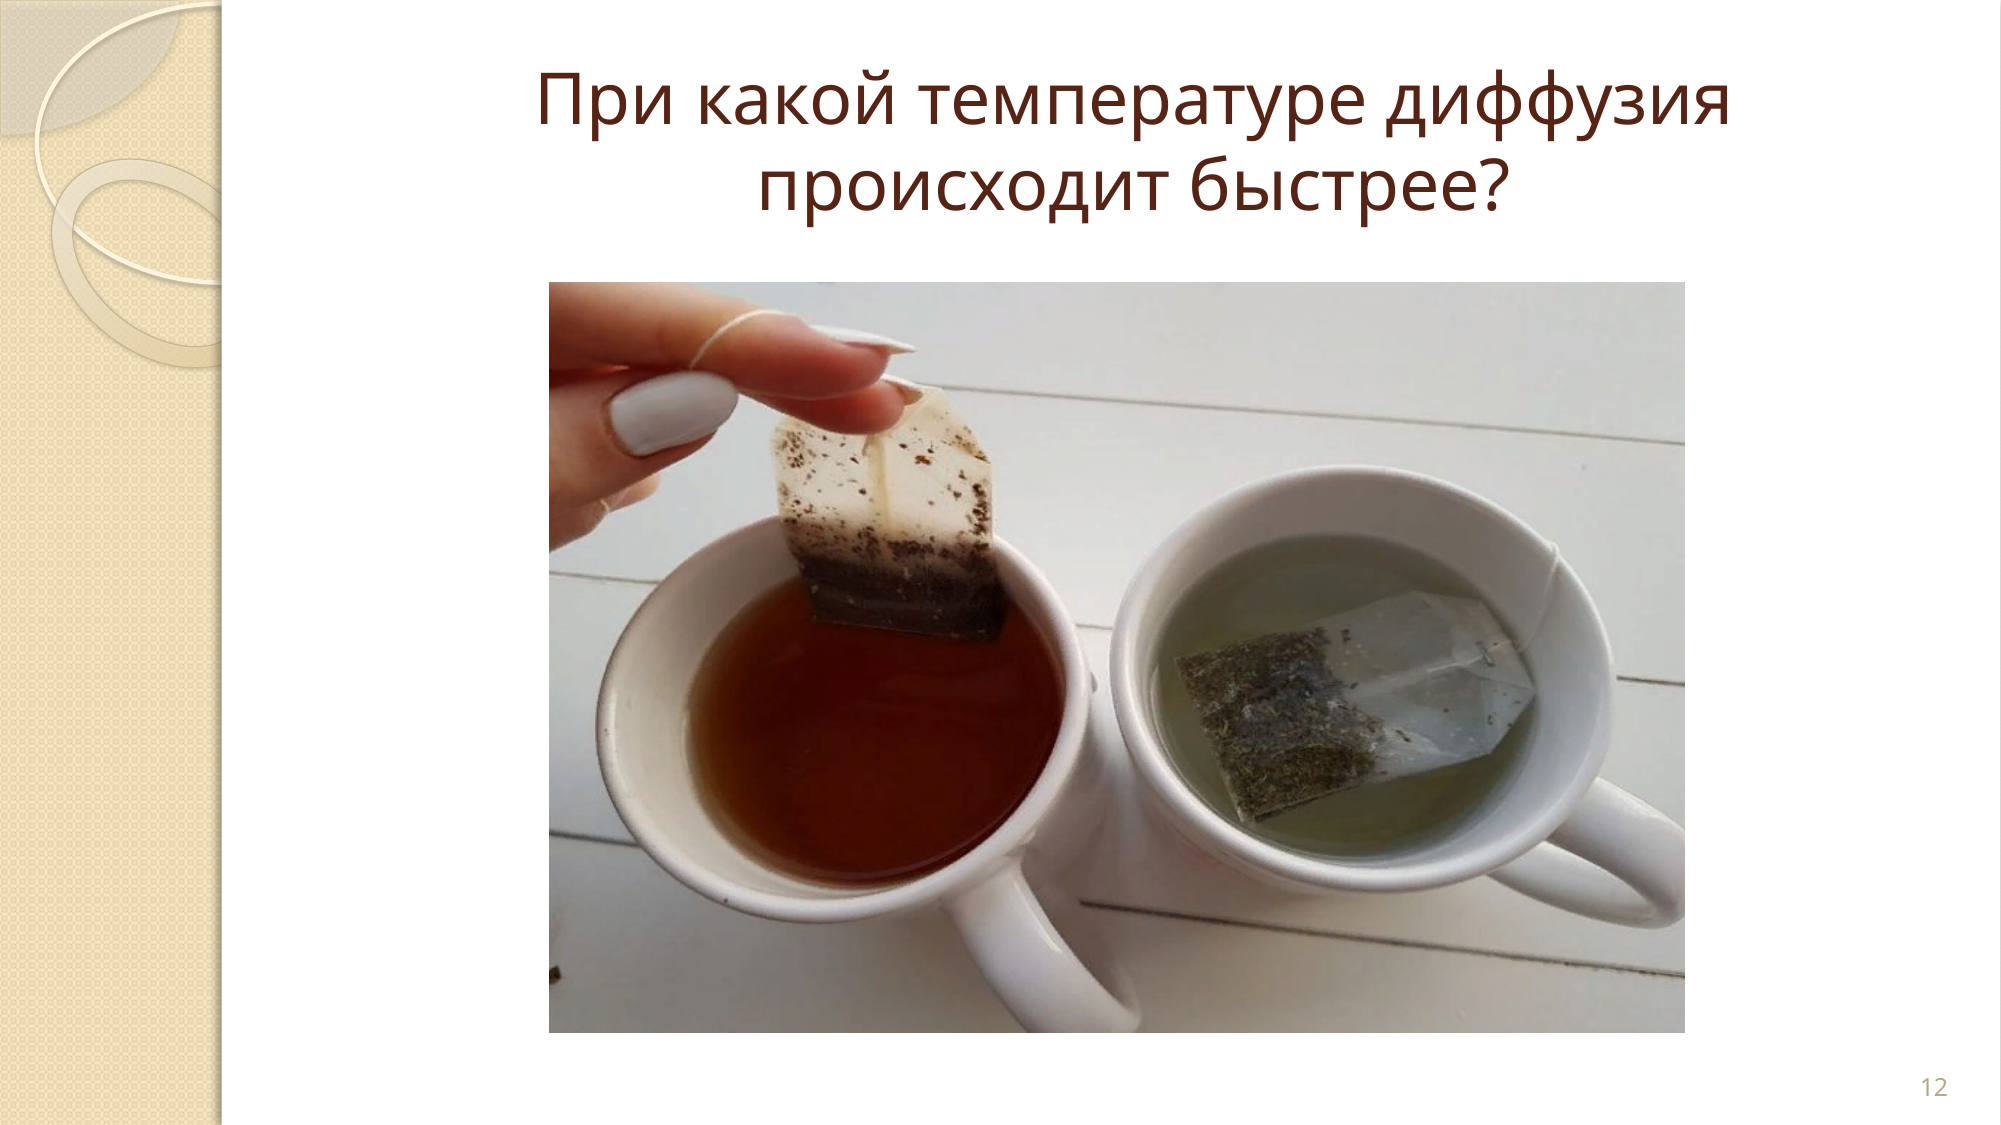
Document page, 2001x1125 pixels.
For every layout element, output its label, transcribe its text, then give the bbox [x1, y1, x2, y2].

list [549, 282, 1686, 1034]
title При какой температуре диффузия происходит быстрее? [313, 45, 1954, 233]
slide_number 12 [1883, 1034, 1984, 1113]
